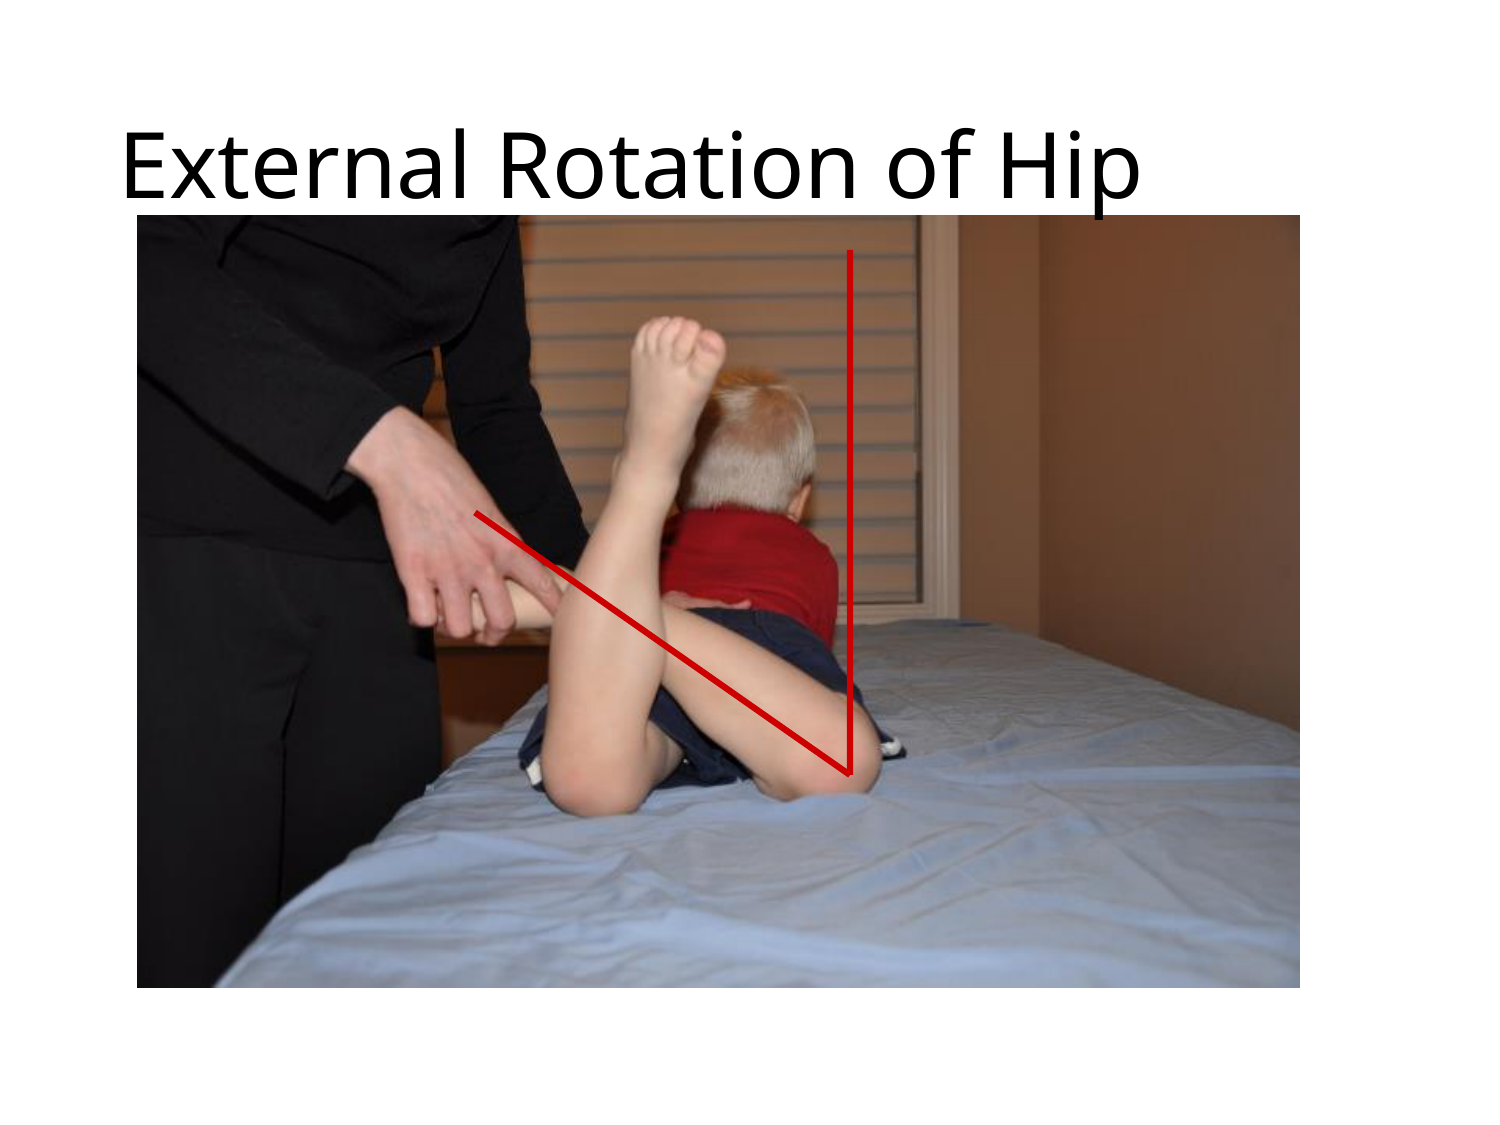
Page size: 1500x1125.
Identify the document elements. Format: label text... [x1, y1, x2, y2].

title External Rotation of Hip [103, 59, 1397, 278]
picture [137, 215, 1300, 988]
